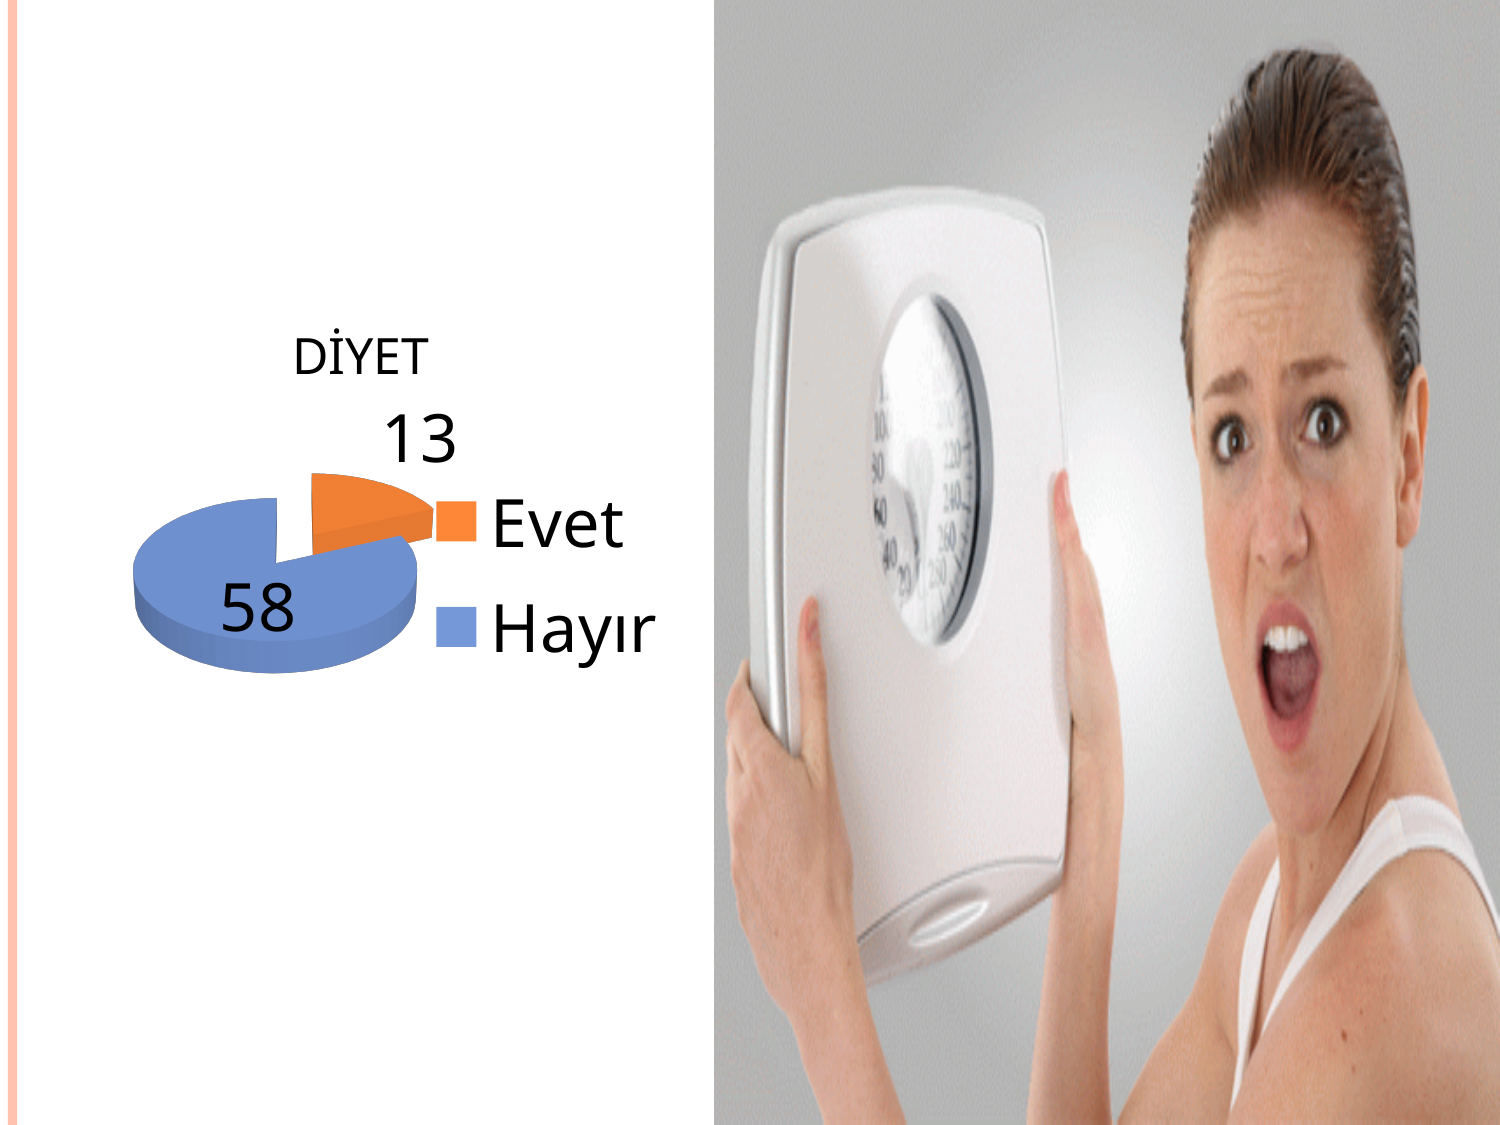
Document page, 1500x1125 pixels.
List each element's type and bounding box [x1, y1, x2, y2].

picture [713, 0, 1500, 1125]
chart [28, 183, 694, 965]
